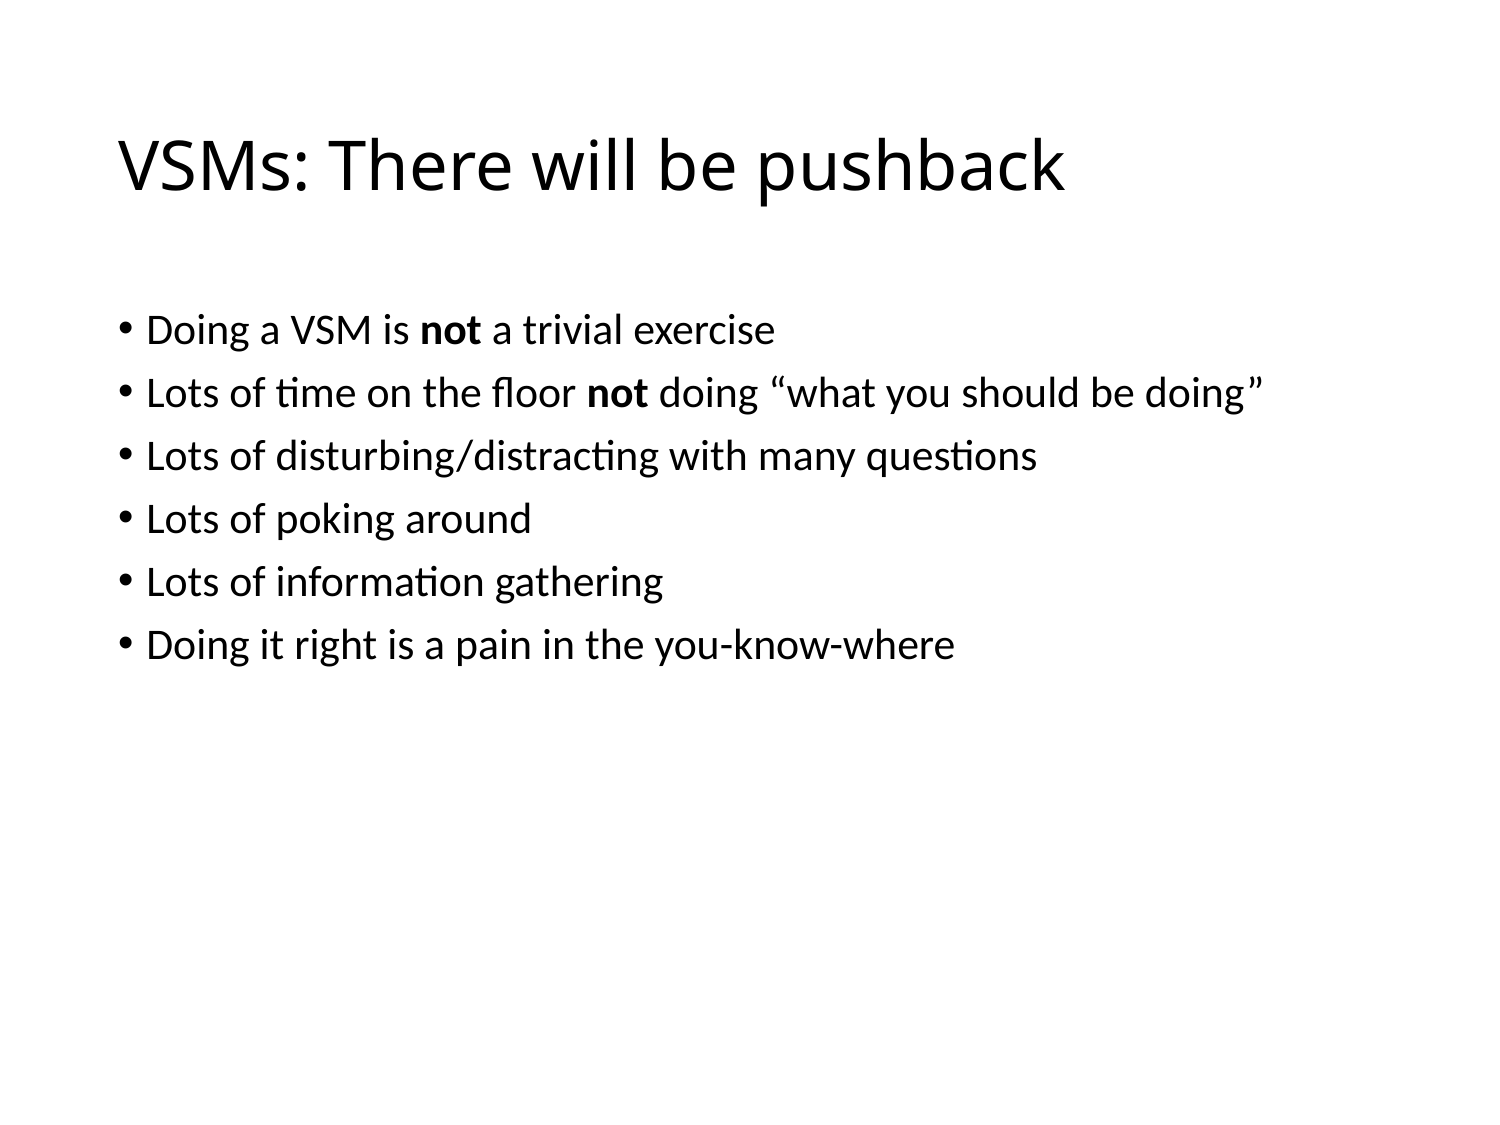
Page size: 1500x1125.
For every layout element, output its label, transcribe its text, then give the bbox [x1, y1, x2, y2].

list Doing a VSM is not a trivial exercise Lots of time on the floor not doing “what you should be doing” Lots of disturbing/distracting with many questions Lots of poking around Lots of information gathering Doing it right is a pain in the you-know-where [103, 299, 1397, 1014]
title VSMs: There will be pushback [103, 59, 1397, 278]
